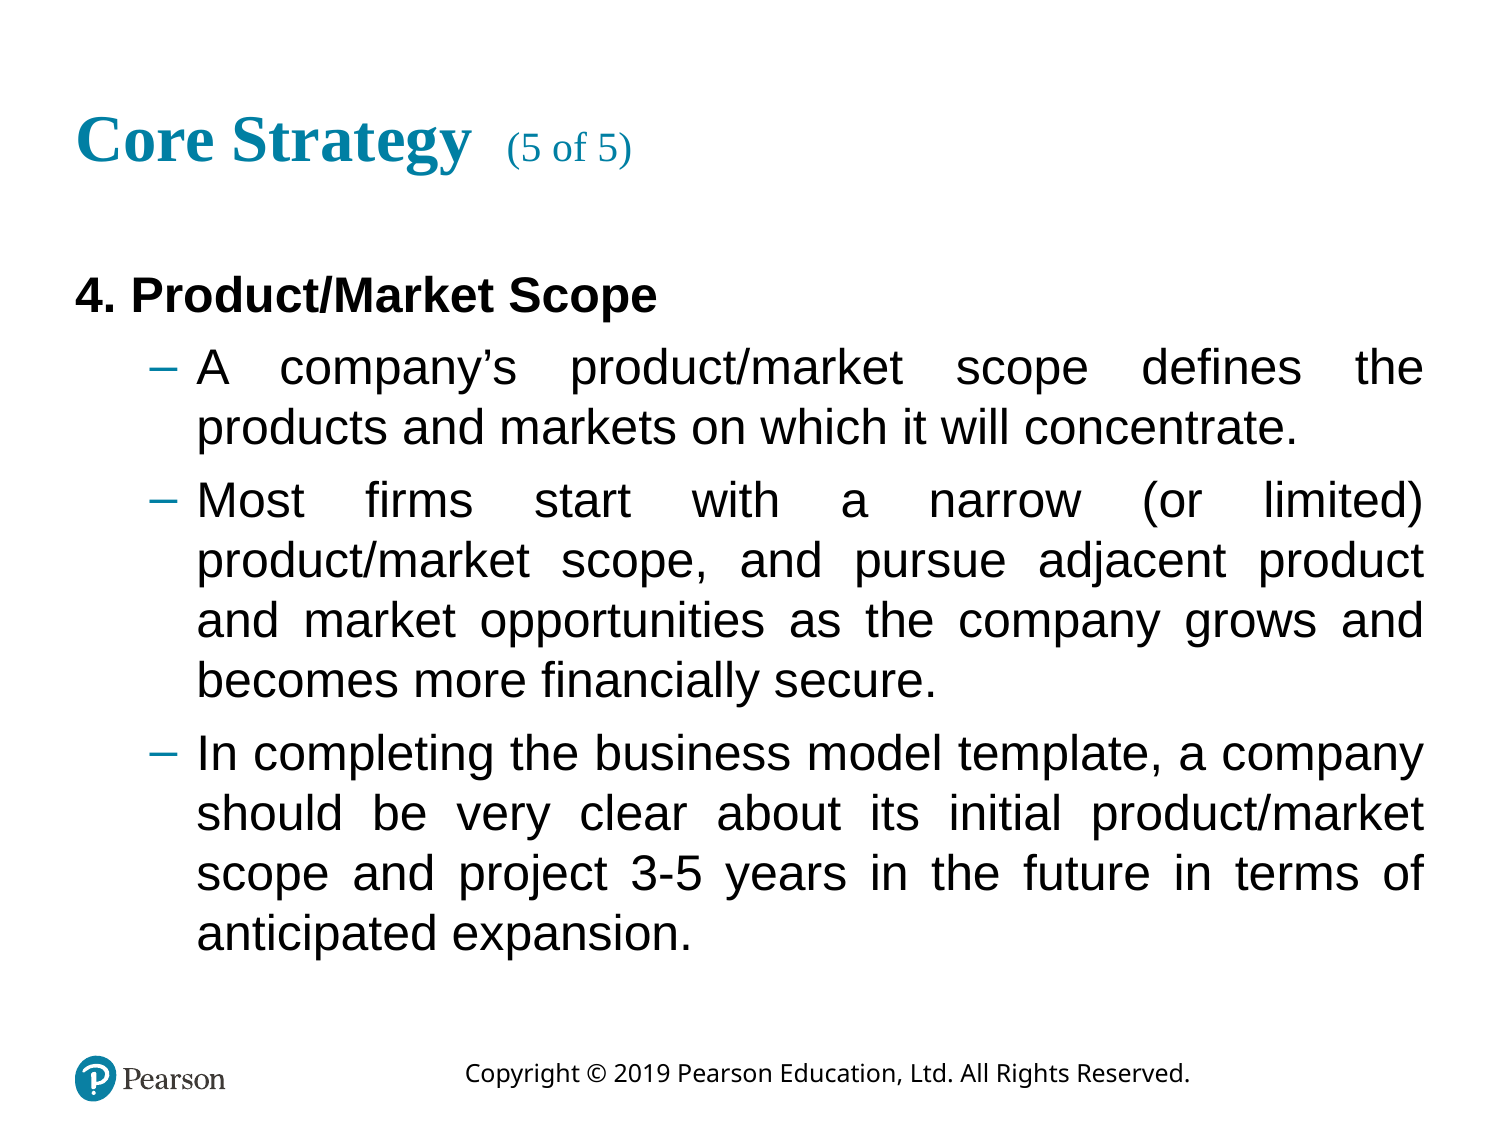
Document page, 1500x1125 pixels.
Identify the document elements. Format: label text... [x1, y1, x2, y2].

title Core Strategy (5 of 5) [75, 35, 1425, 175]
list 4. Product/Market Scope A company’s product/market scope defines the products and markets on which it will concentrate. Most firms start with a narrow (or limited) product/market scope, and pursue adjacent product and market opportunities as the company grows and becomes more financially secure. In completing the business model template, a company should be very clear about its initial product/market scope and project 3-5 years in the future in terms of anticipated expansion. [75, 262, 1425, 1005]
